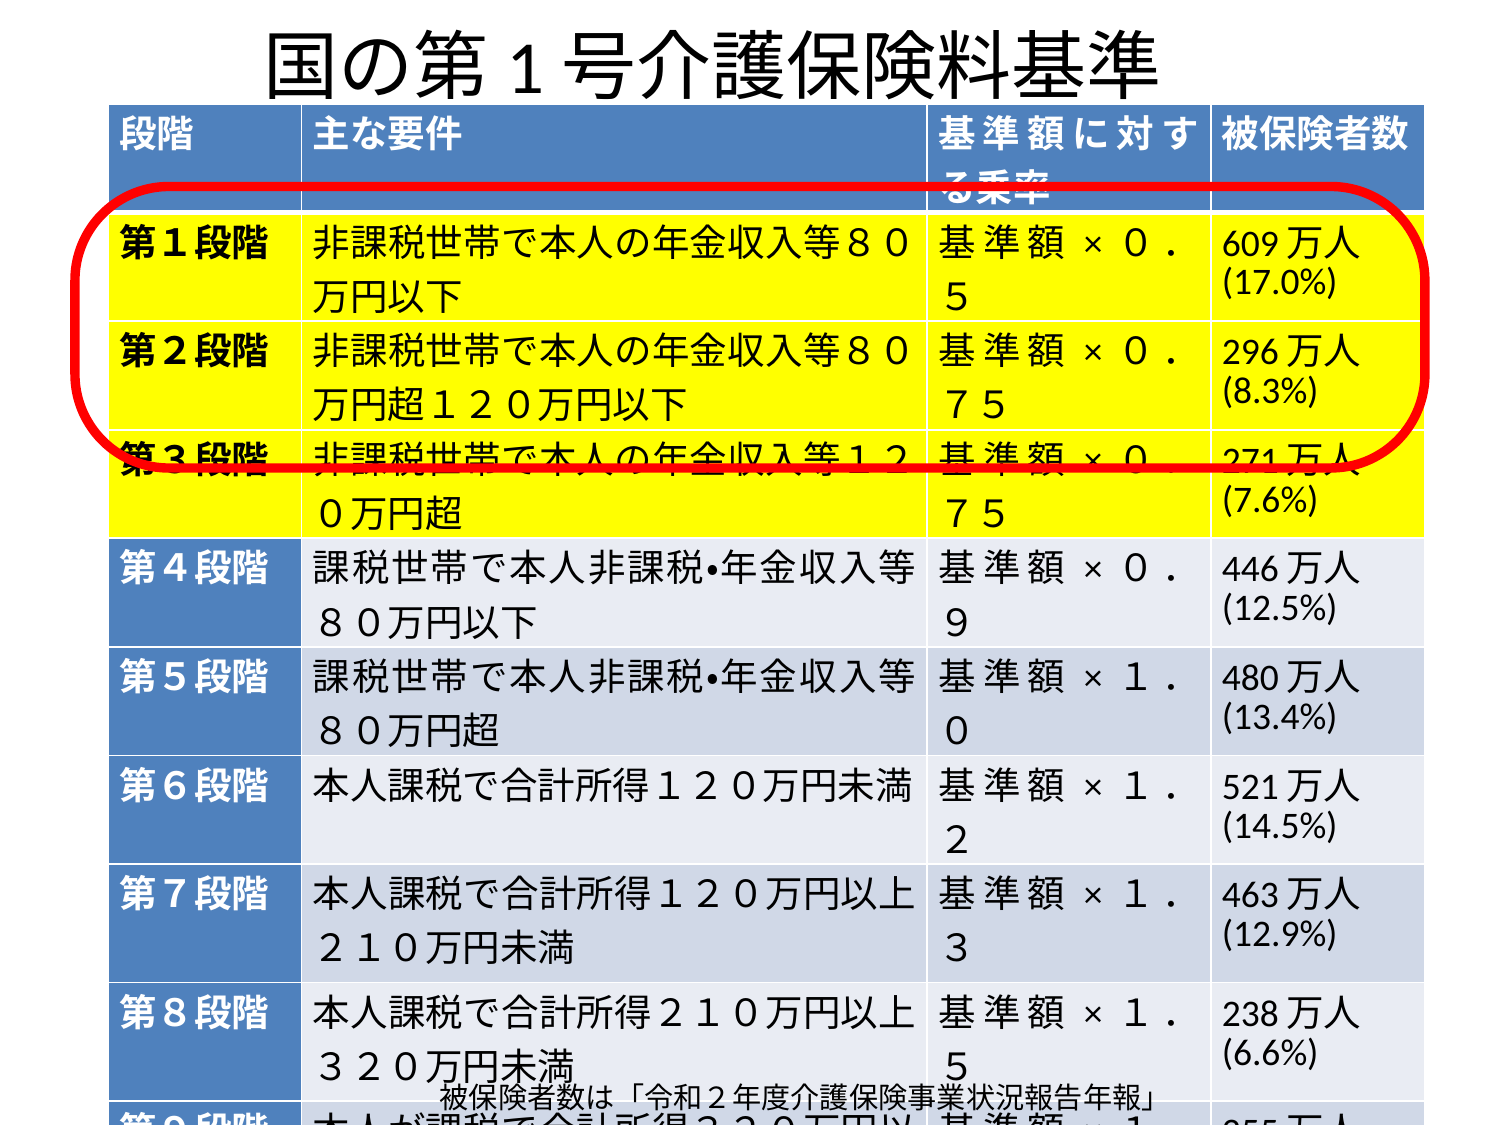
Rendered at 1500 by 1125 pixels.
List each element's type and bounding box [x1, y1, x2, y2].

table_cell [109, 865, 301, 982]
table_cell [302, 865, 926, 982]
table_cell [1212, 756, 1424, 863]
table_header [1212, 105, 1424, 210]
table_cell [1400, 215, 1424, 261]
table_cell [109, 648, 301, 755]
table_cell [928, 539, 1210, 646]
table_cell [109, 983, 301, 1100]
table_cell [928, 865, 1210, 982]
table_cell [109, 1102, 301, 1125]
table_cell [928, 756, 1210, 863]
table_cell [1212, 648, 1424, 755]
table_cell [1212, 865, 1424, 982]
table_cell [109, 539, 301, 646]
table_cell [928, 648, 1210, 755]
table_cell [1212, 983, 1424, 1071]
table_cell [109, 448, 301, 537]
text_box [425, 1071, 1500, 1122]
table_cell [1212, 539, 1424, 646]
table_header [302, 105, 926, 186]
table_cell [928, 468, 1210, 537]
table_cell [302, 756, 926, 863]
table_cell [109, 756, 301, 863]
title [0, 22, 1426, 106]
table_header [928, 105, 1210, 186]
table_cell [302, 1102, 926, 1125]
table_header [109, 105, 301, 207]
table_cell [302, 468, 926, 537]
table_cell [1212, 431, 1424, 537]
table_cell [302, 983, 926, 1100]
table_cell [302, 648, 926, 755]
table_cell [1408, 394, 1424, 429]
text_box [74, 186, 1425, 469]
table_cell [928, 983, 1210, 1071]
table_cell [302, 539, 926, 646]
